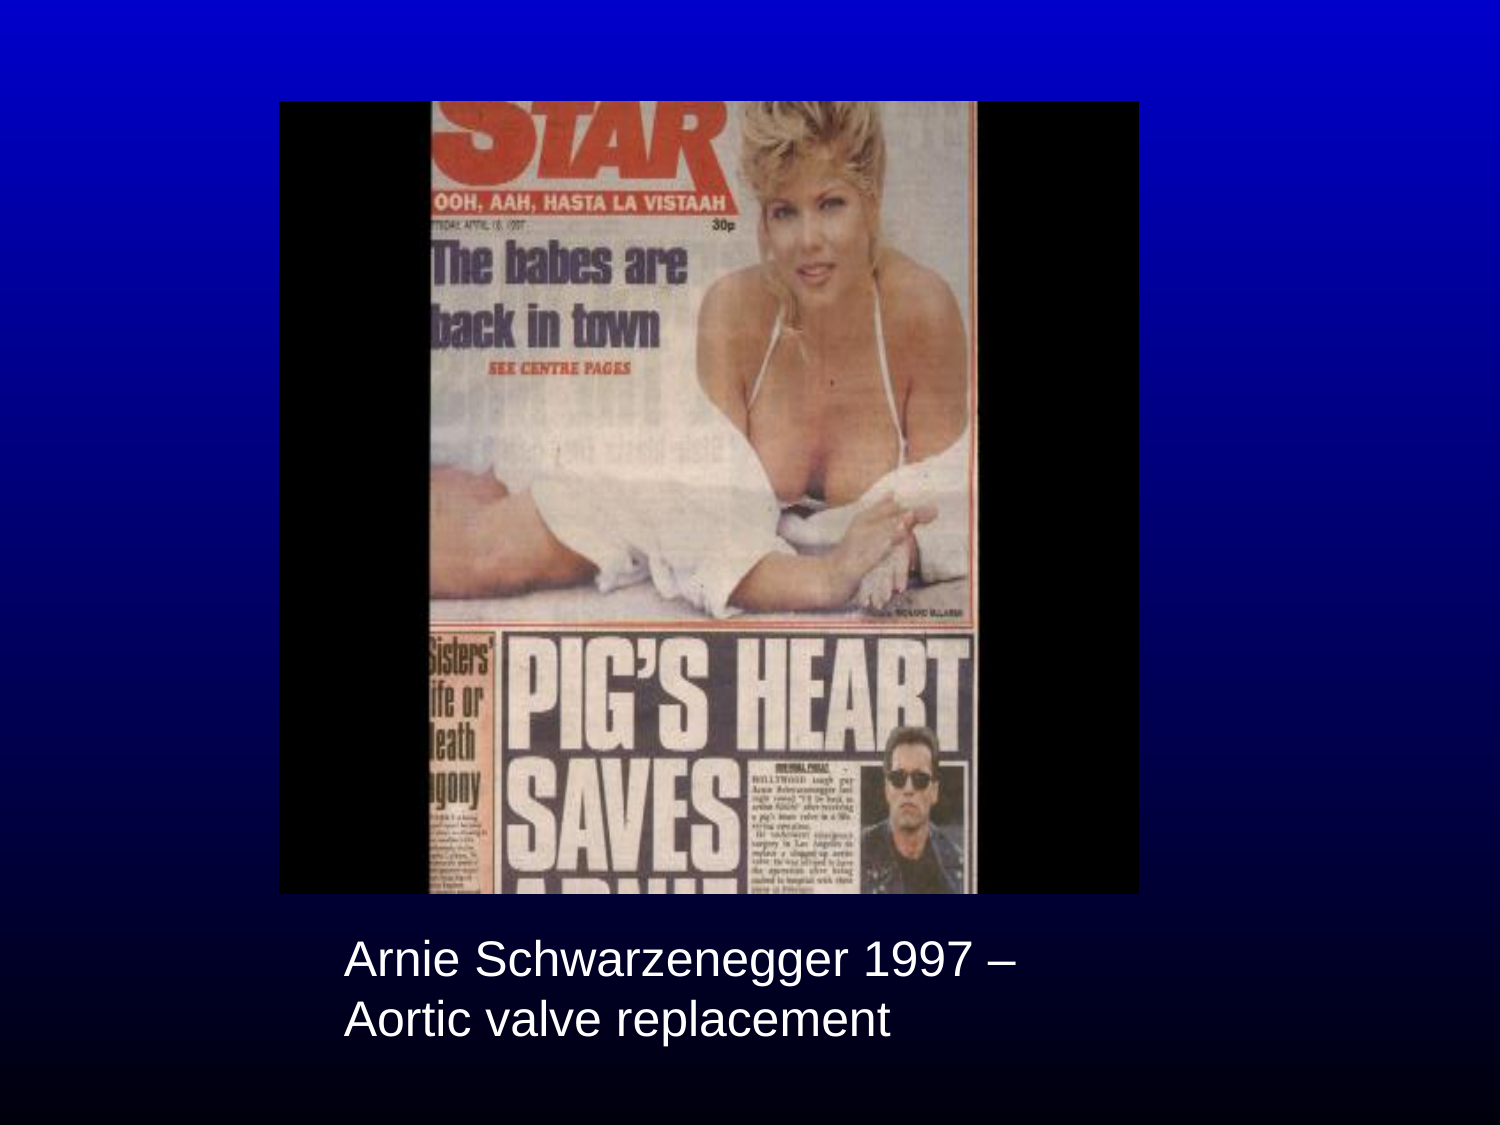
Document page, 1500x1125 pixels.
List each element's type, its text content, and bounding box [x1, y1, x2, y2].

picture [278, 101, 1139, 894]
text_box Arnie Schwarzenegger 1997 – Aortic valve replacement [329, 918, 1109, 1054]
